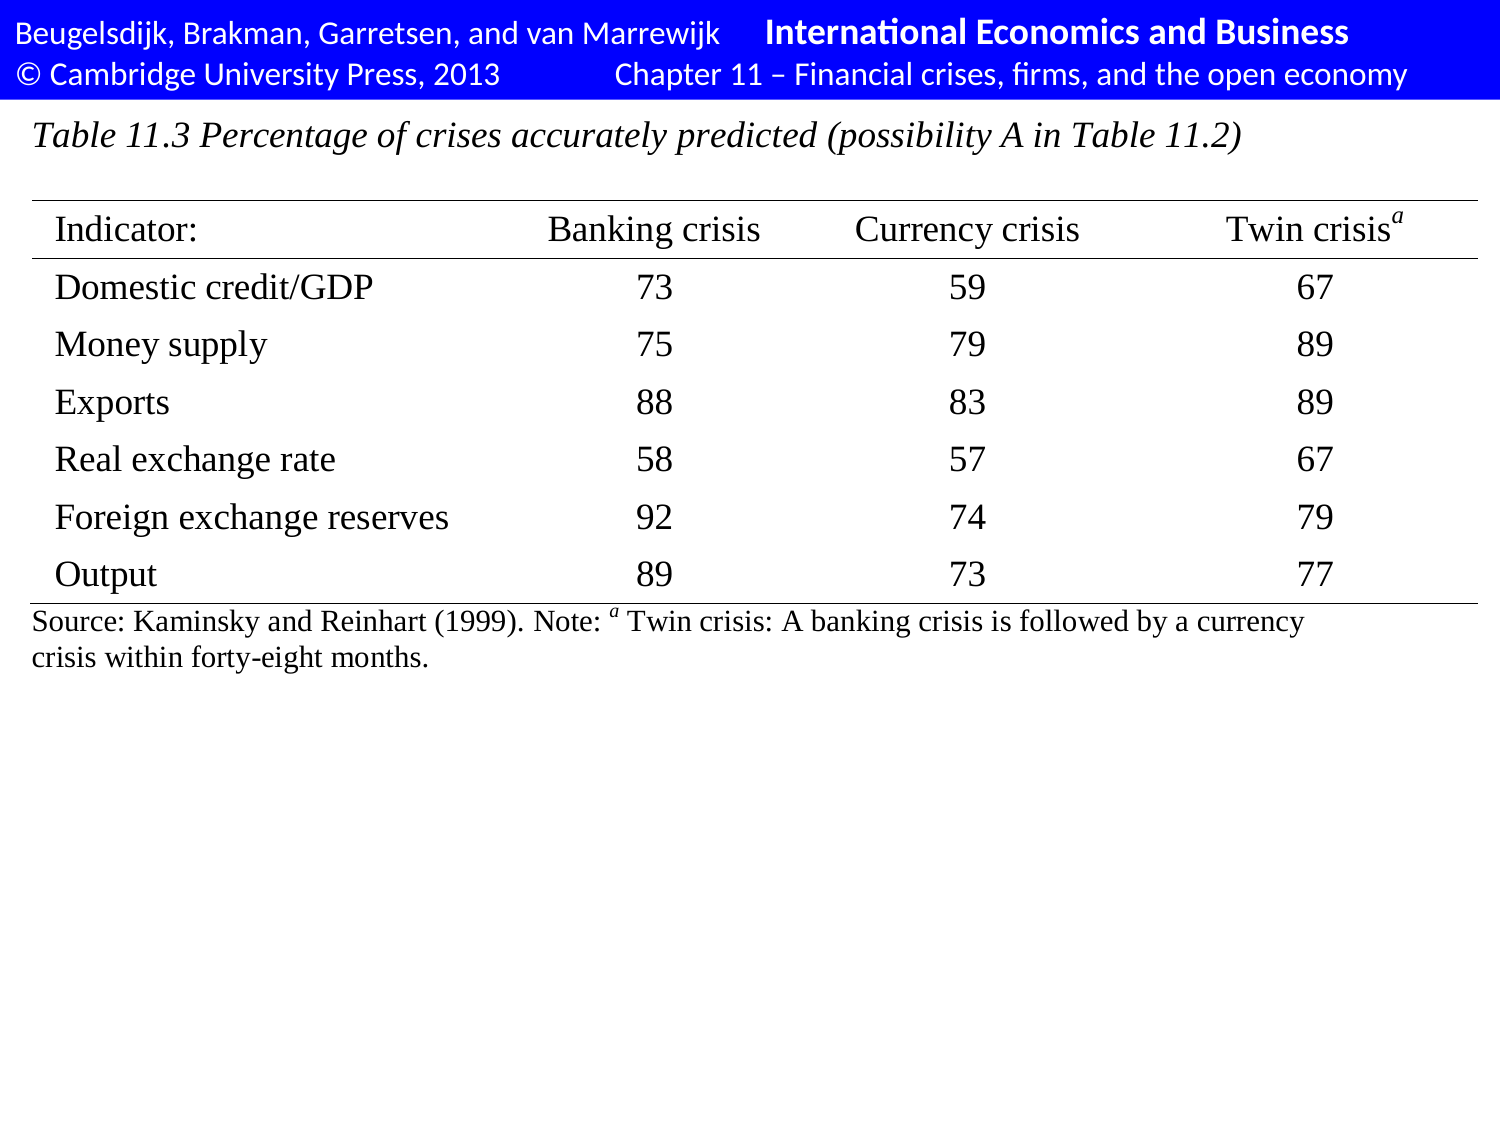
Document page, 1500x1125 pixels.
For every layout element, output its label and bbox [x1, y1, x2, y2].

picture [29, 113, 1483, 675]
